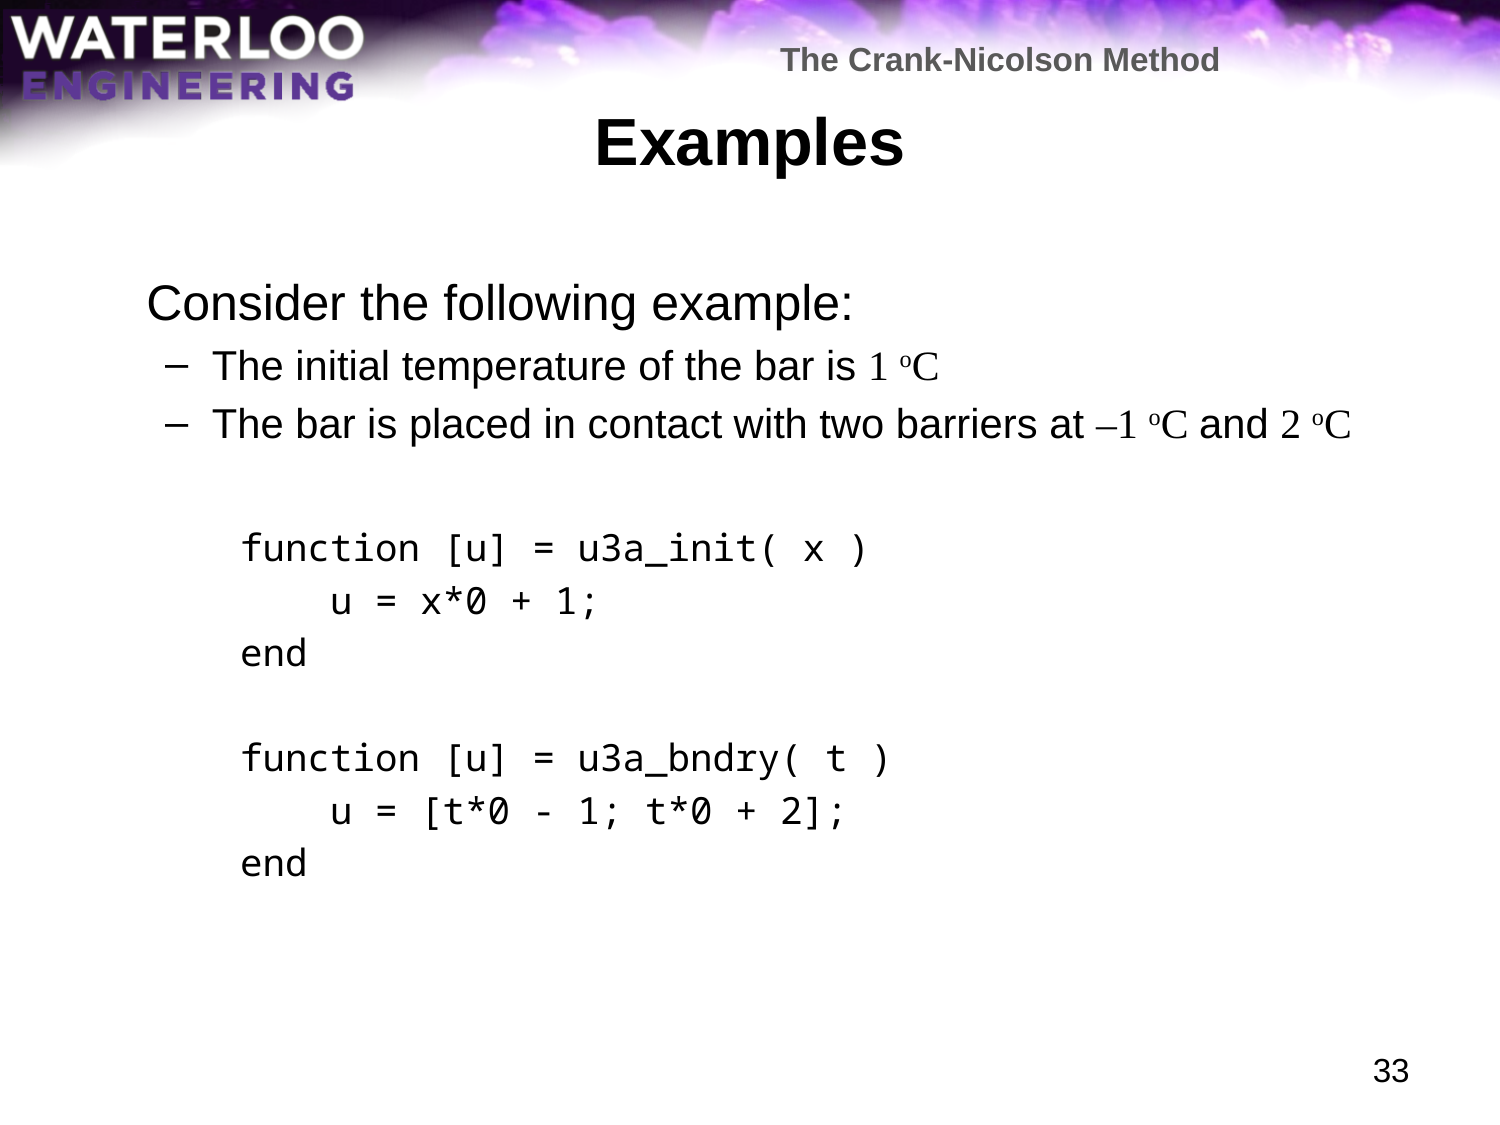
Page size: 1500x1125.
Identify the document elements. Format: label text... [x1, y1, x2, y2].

footer The Crank-Nicolson Method [535, 31, 1236, 74]
picture [0, 0, 1500, 1125]
slide_number 33 [1296, 1036, 1425, 1097]
title Examples [74, 44, 1426, 233]
list Consider the following example: The initial temperature of the bar is 1 oC The bar is placed in contact with two barriers at –1 oC and 2 oC function [u] = u3a_init( x ) u = x*0 + 1; end function [u] = u3a_bndry( t ) u = [t*0 - 1; t*0 + 2]; end [74, 262, 1426, 1020]
